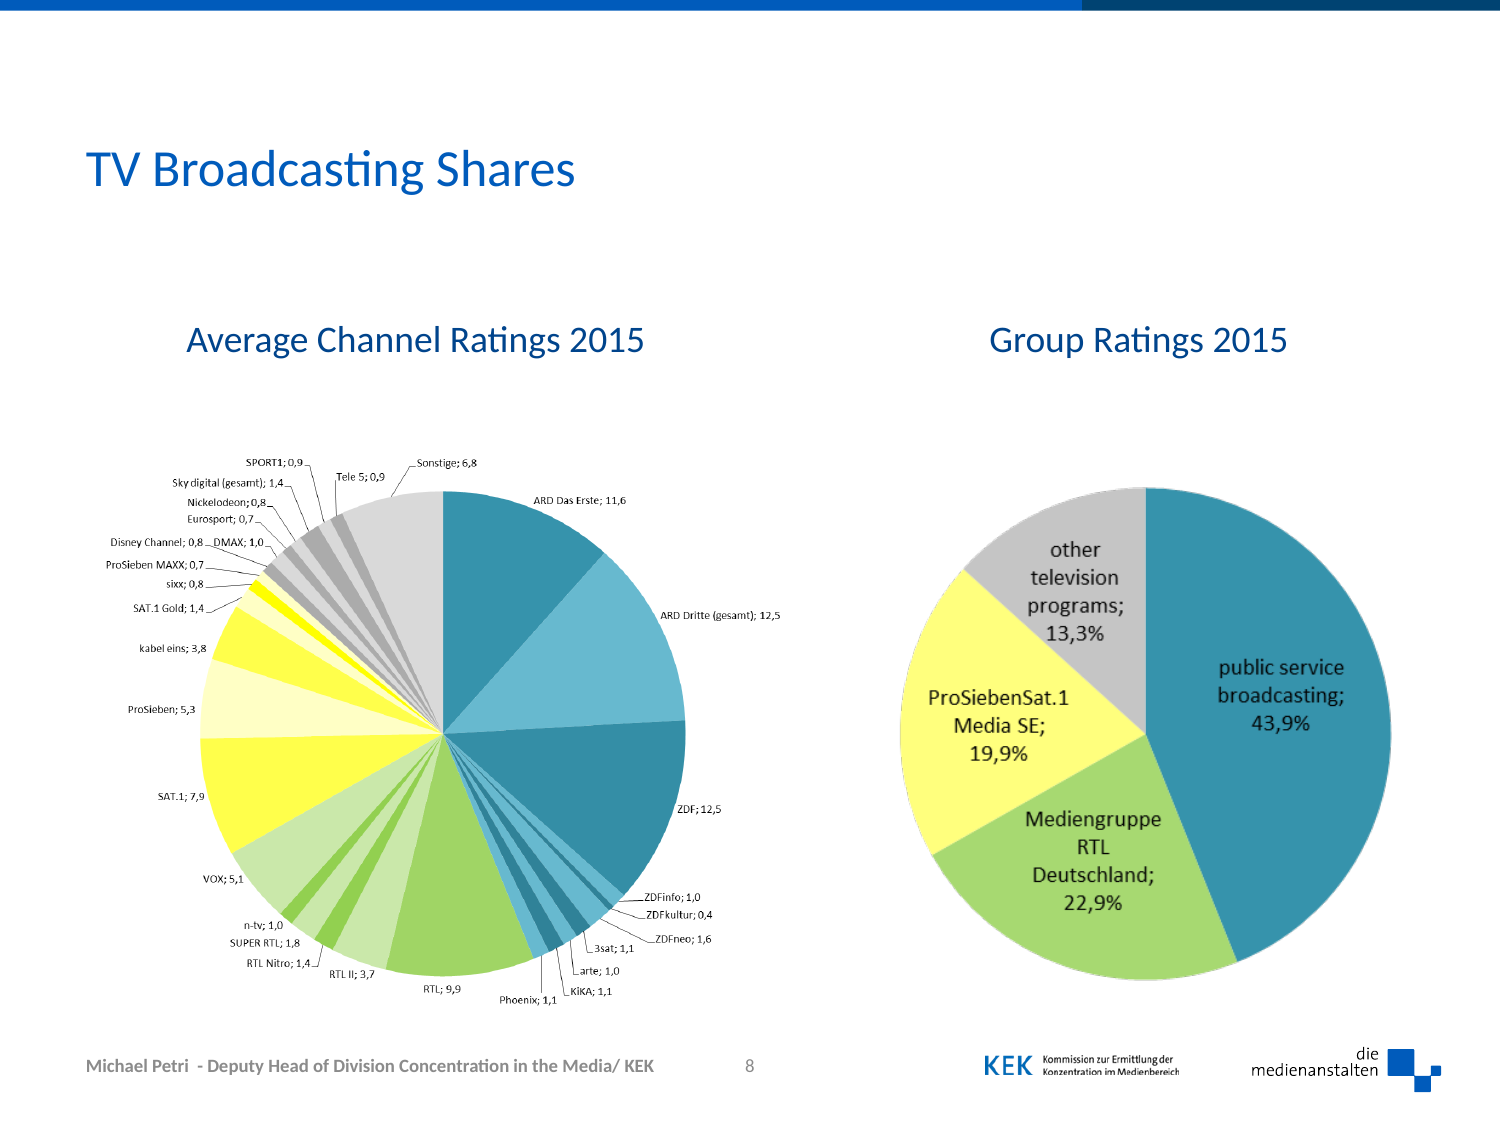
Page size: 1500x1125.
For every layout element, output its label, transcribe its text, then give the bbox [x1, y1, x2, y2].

text_box Group Ratings 2015 [974, 307, 1338, 368]
picture [985, 1054, 1180, 1075]
picture [88, 421, 1500, 1046]
text_box Average Channel Ratings 2015 [171, 307, 680, 368]
title TV Broadcasting Shares [85, 133, 1415, 284]
footer Michael Petri - Deputy Head of Division Concentration in the Media/ KEK [85, 1033, 729, 1077]
slide_number 8 [729, 1042, 772, 1077]
